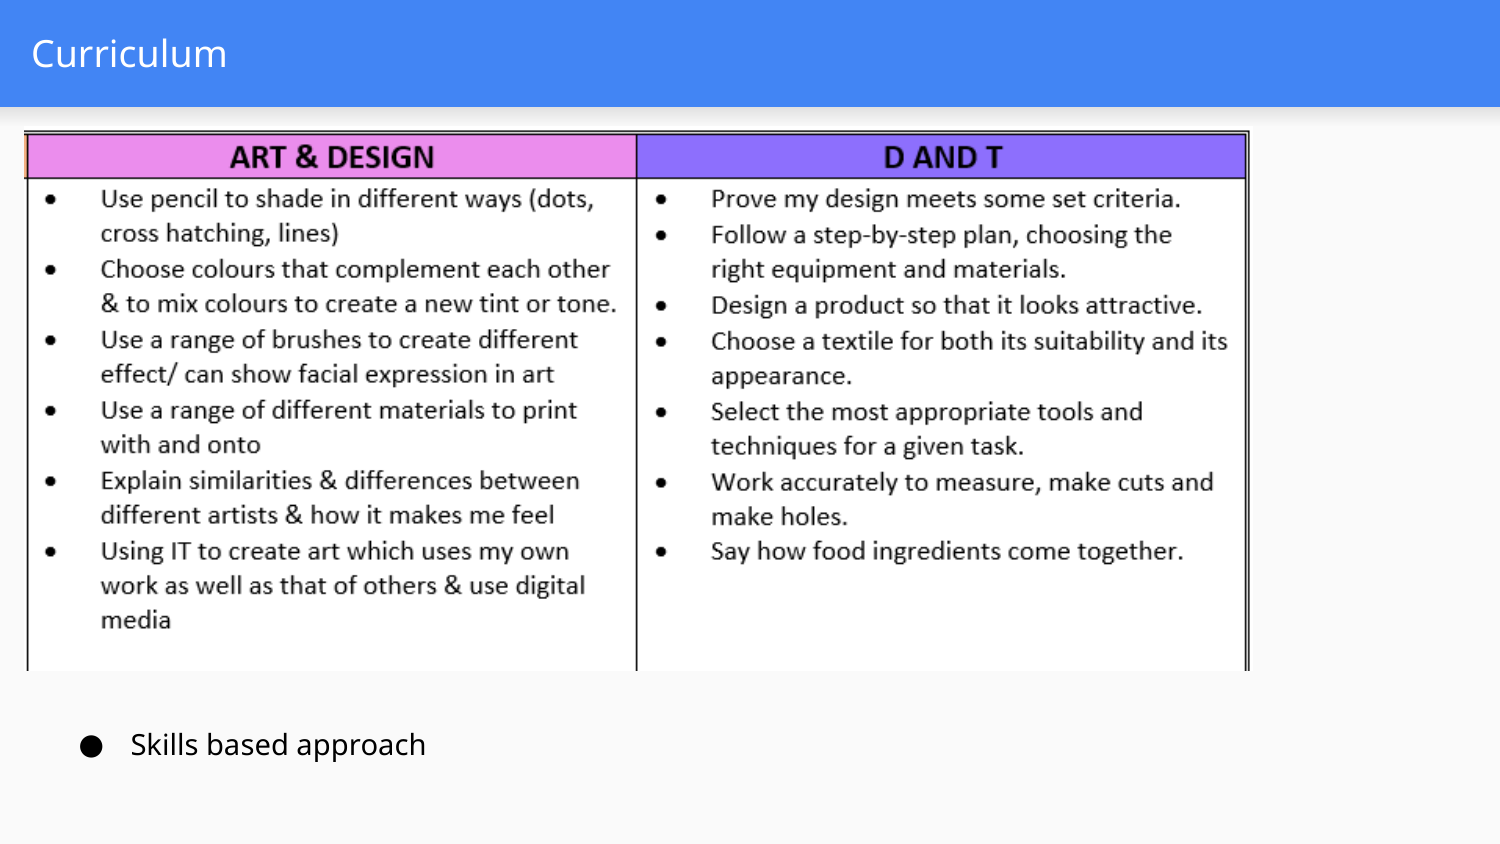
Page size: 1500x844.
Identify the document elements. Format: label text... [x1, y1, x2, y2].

text_box Skills based approach [40, 710, 504, 776]
title Curriculum [16, 2, 1464, 102]
picture [24, 126, 1254, 672]
